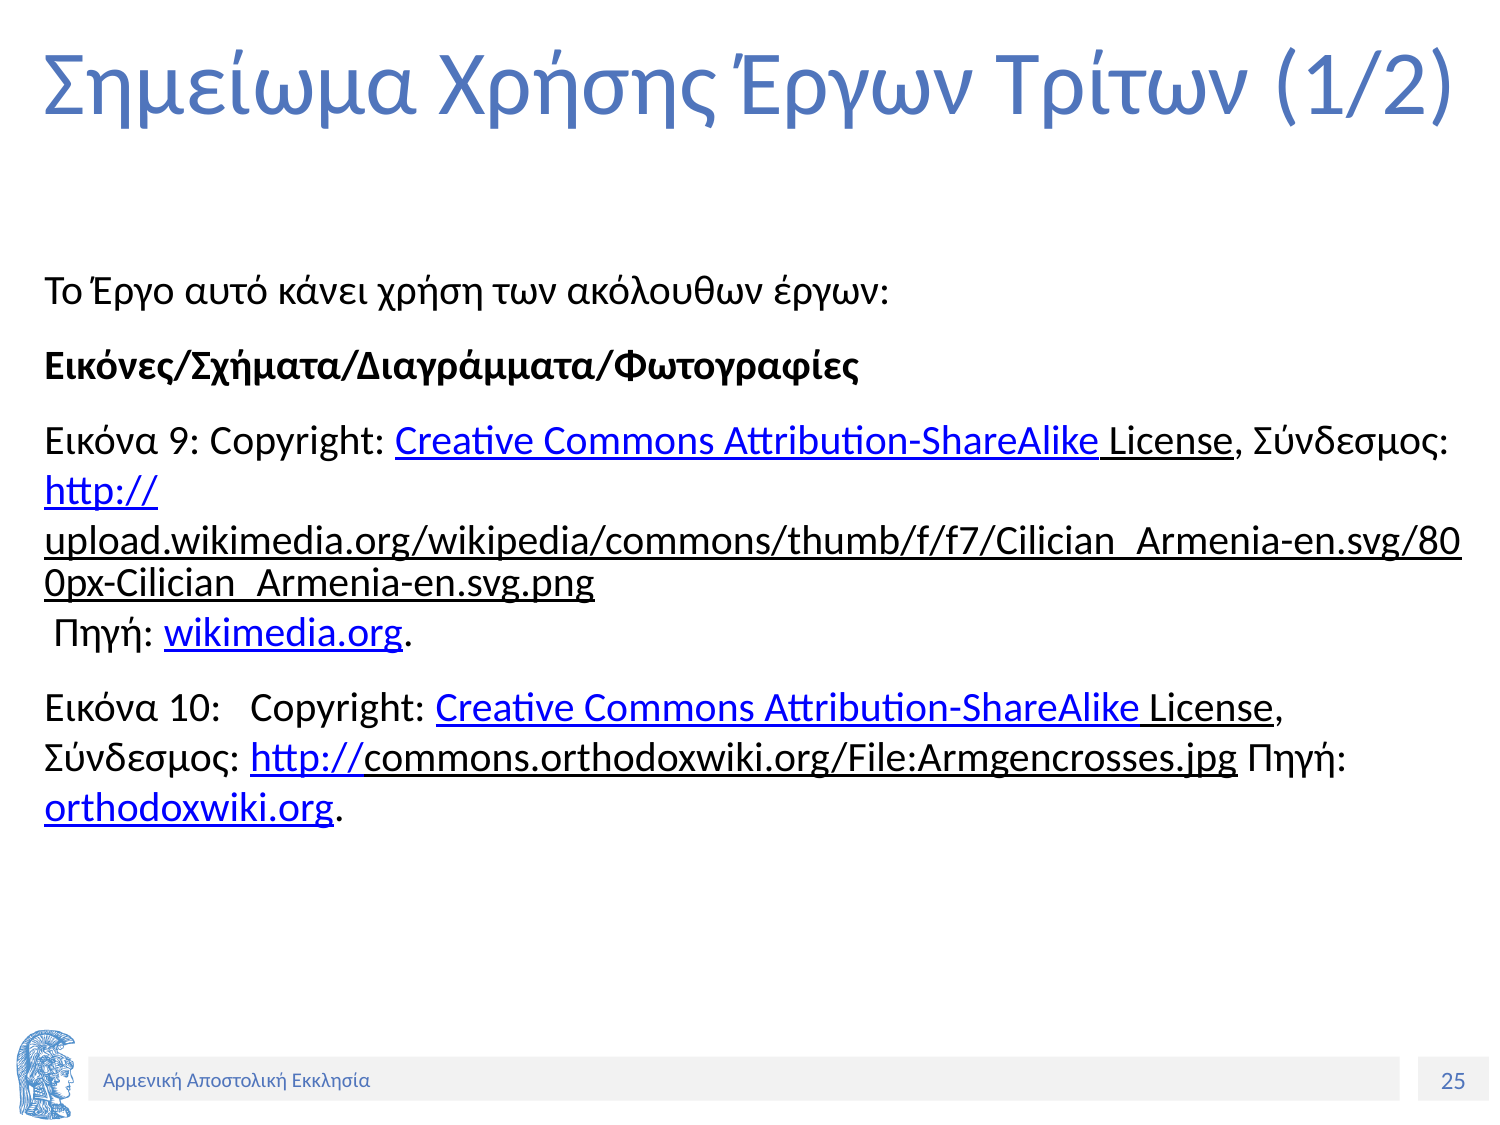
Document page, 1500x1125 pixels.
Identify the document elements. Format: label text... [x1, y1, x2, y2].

list Το Έργο αυτό κάνει χρήση των ακόλουθων έργων: Εικόνες/Σχήματα/Διαγράμματα/Φωτογραφίες Εικόνα 9: Copyright: Creative Commons Attribution-ShareAlike License, Σύνδεσμος: http://upload.wikimedia.org/wikipedia/commons/thumb/f/f7/Cilician_Armenia-en.svg/800px-Cilician_Armenia-en.svg.png Πηγή: wikimedia.org. Εικόνα 10: Copyright: Creative Commons Attribution-ShareAlike License, Σύνδεσμος: http://commons.orthodoxwiki.org/File:Armgencrosses.jpg Πηγή: orthodoxwiki.org. [29, 255, 1483, 998]
picture [9, 1026, 81, 1120]
title Σημείωμα Χρήσης Έργων Τρίτων (1/2) [0, 0, 1500, 172]
